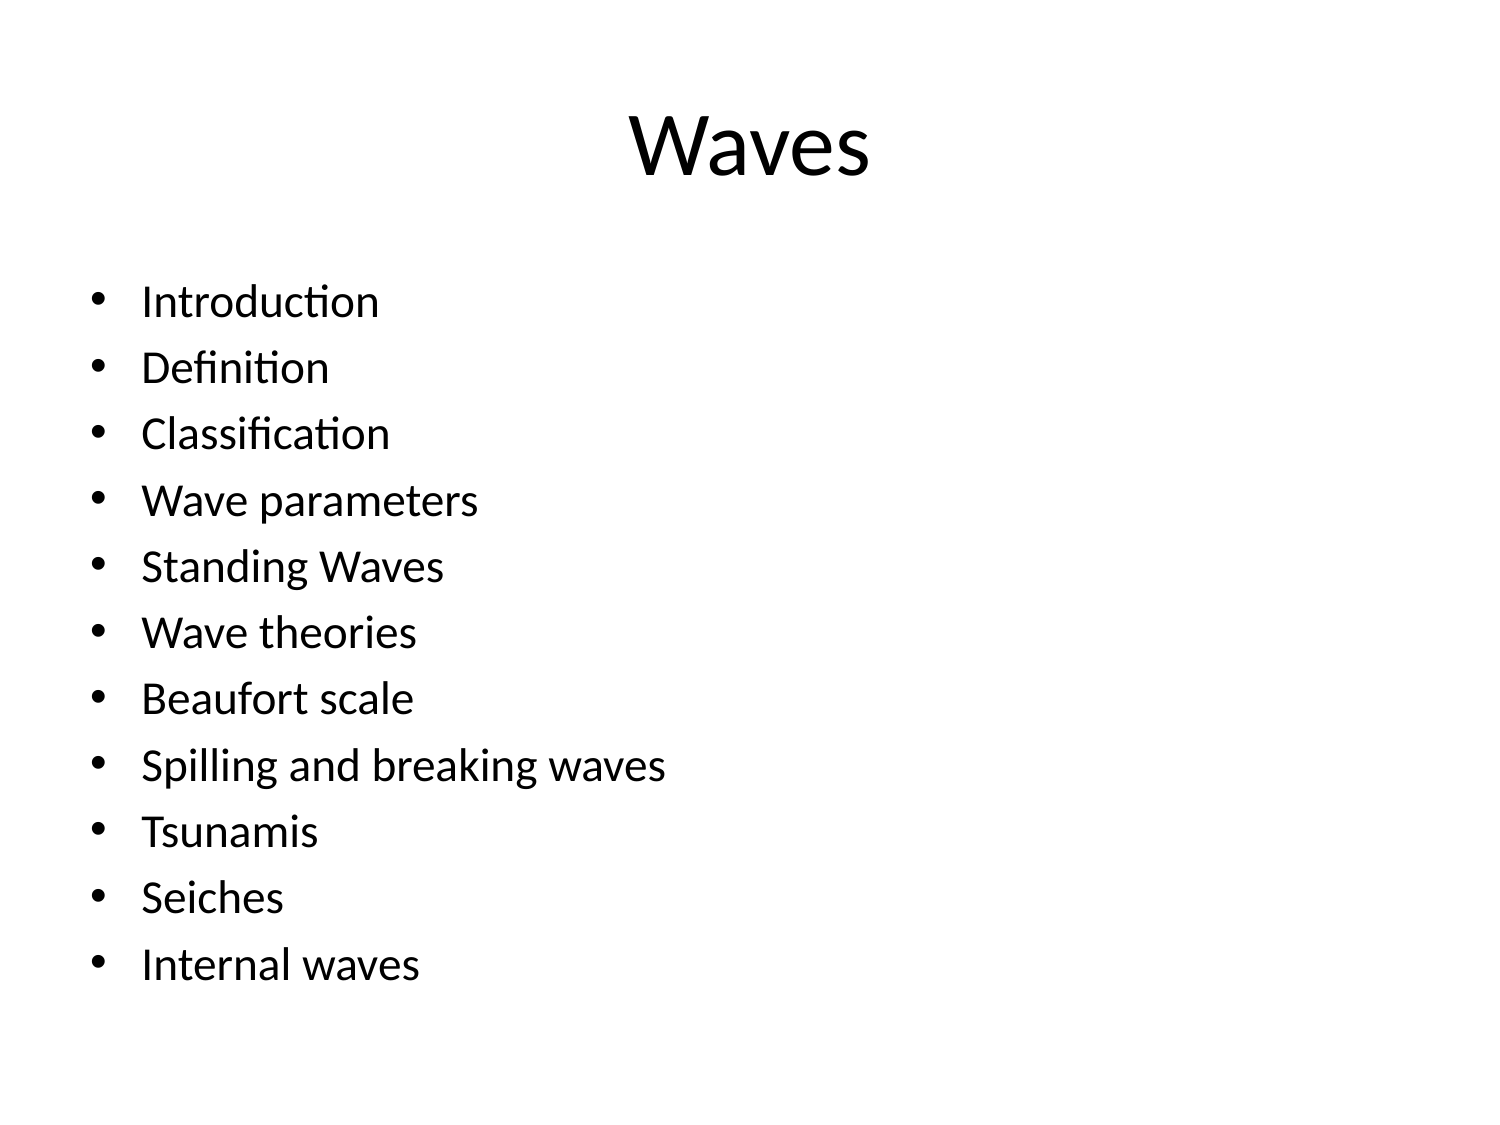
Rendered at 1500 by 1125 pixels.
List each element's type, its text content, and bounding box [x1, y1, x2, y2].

list Introduction Definition Classification Wave parameters Standing Waves Wave theories Beaufort scale Spilling and breaking waves Tsunamis Seiches Internal waves [75, 262, 1425, 1005]
title Waves [75, 45, 1425, 233]
